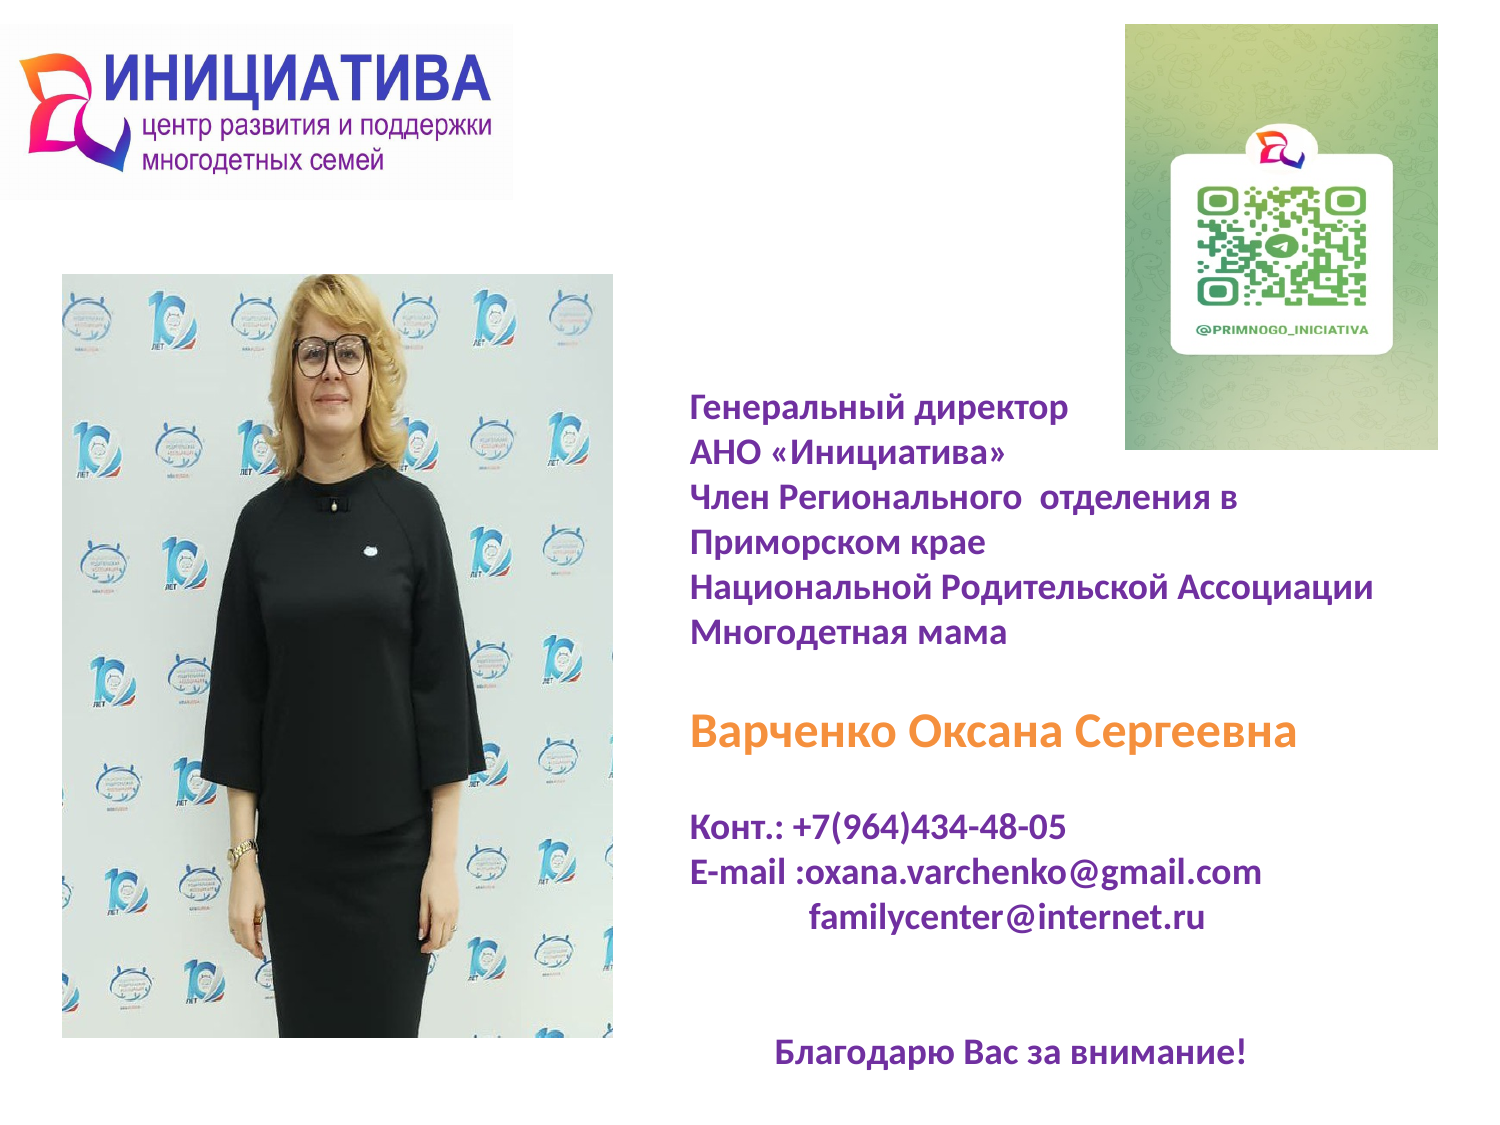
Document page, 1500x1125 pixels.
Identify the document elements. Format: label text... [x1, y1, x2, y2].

picture [62, 274, 613, 1038]
text_box Генеральный директор АНО «Инициатива» Член Регионального отделения в Приморском крае Национальной Родительской Ассоциации Многодетная мама Варченко Оксана Сергеевна Конт.: +7(964)434-48-05 E-mail :oxana.varchenko@gmail.com familycenter@internet.ru Благодарю Вас за внимание! [674, 374, 1413, 1125]
picture [0, 24, 513, 201]
picture [1124, 24, 1438, 451]
